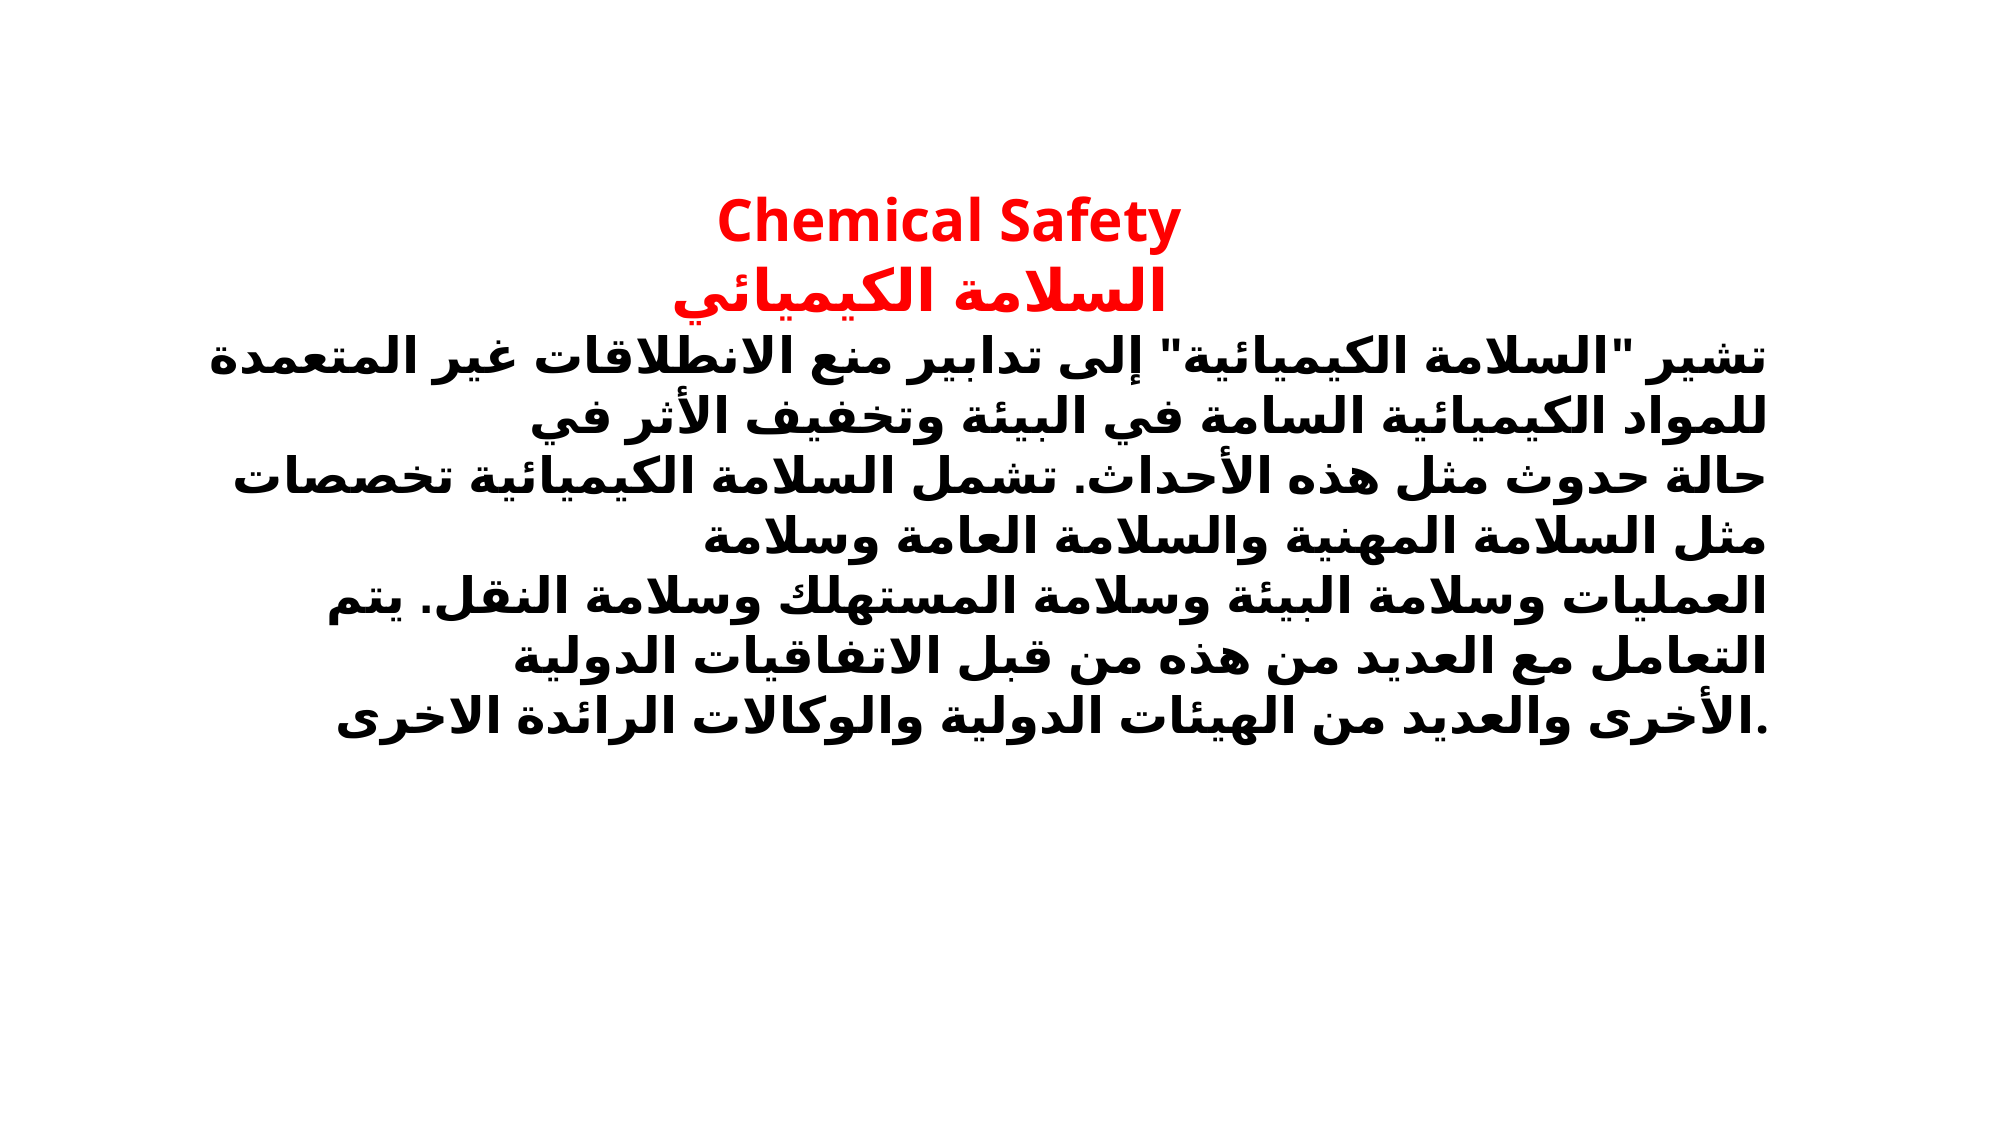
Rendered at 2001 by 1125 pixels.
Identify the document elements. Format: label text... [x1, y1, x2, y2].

text_box Chemical Safety السلامة الكيميائي تشير "السلامة الكيميائية" إلى تدابير منع الانطلاقات غير المتعمدة للمواد الكيميائية السامة في البيئة وتخفيف الأثر في حالة حدوث مثل هذه الأحداث. تشمل السلامة الكيميائية تخصصات مثل السلامة المهنية والسلامة العامة وسلامة العمليات وسلامة البيئة وسلامة المستهلك وسلامة النقل. يتم التعامل مع العديد من هذه من قبل الاتفاقيات الدولية الأخرى والعديد من الهيئات الدولية والوكالات الرائدة الاخرى. [120, 176, 1785, 751]
